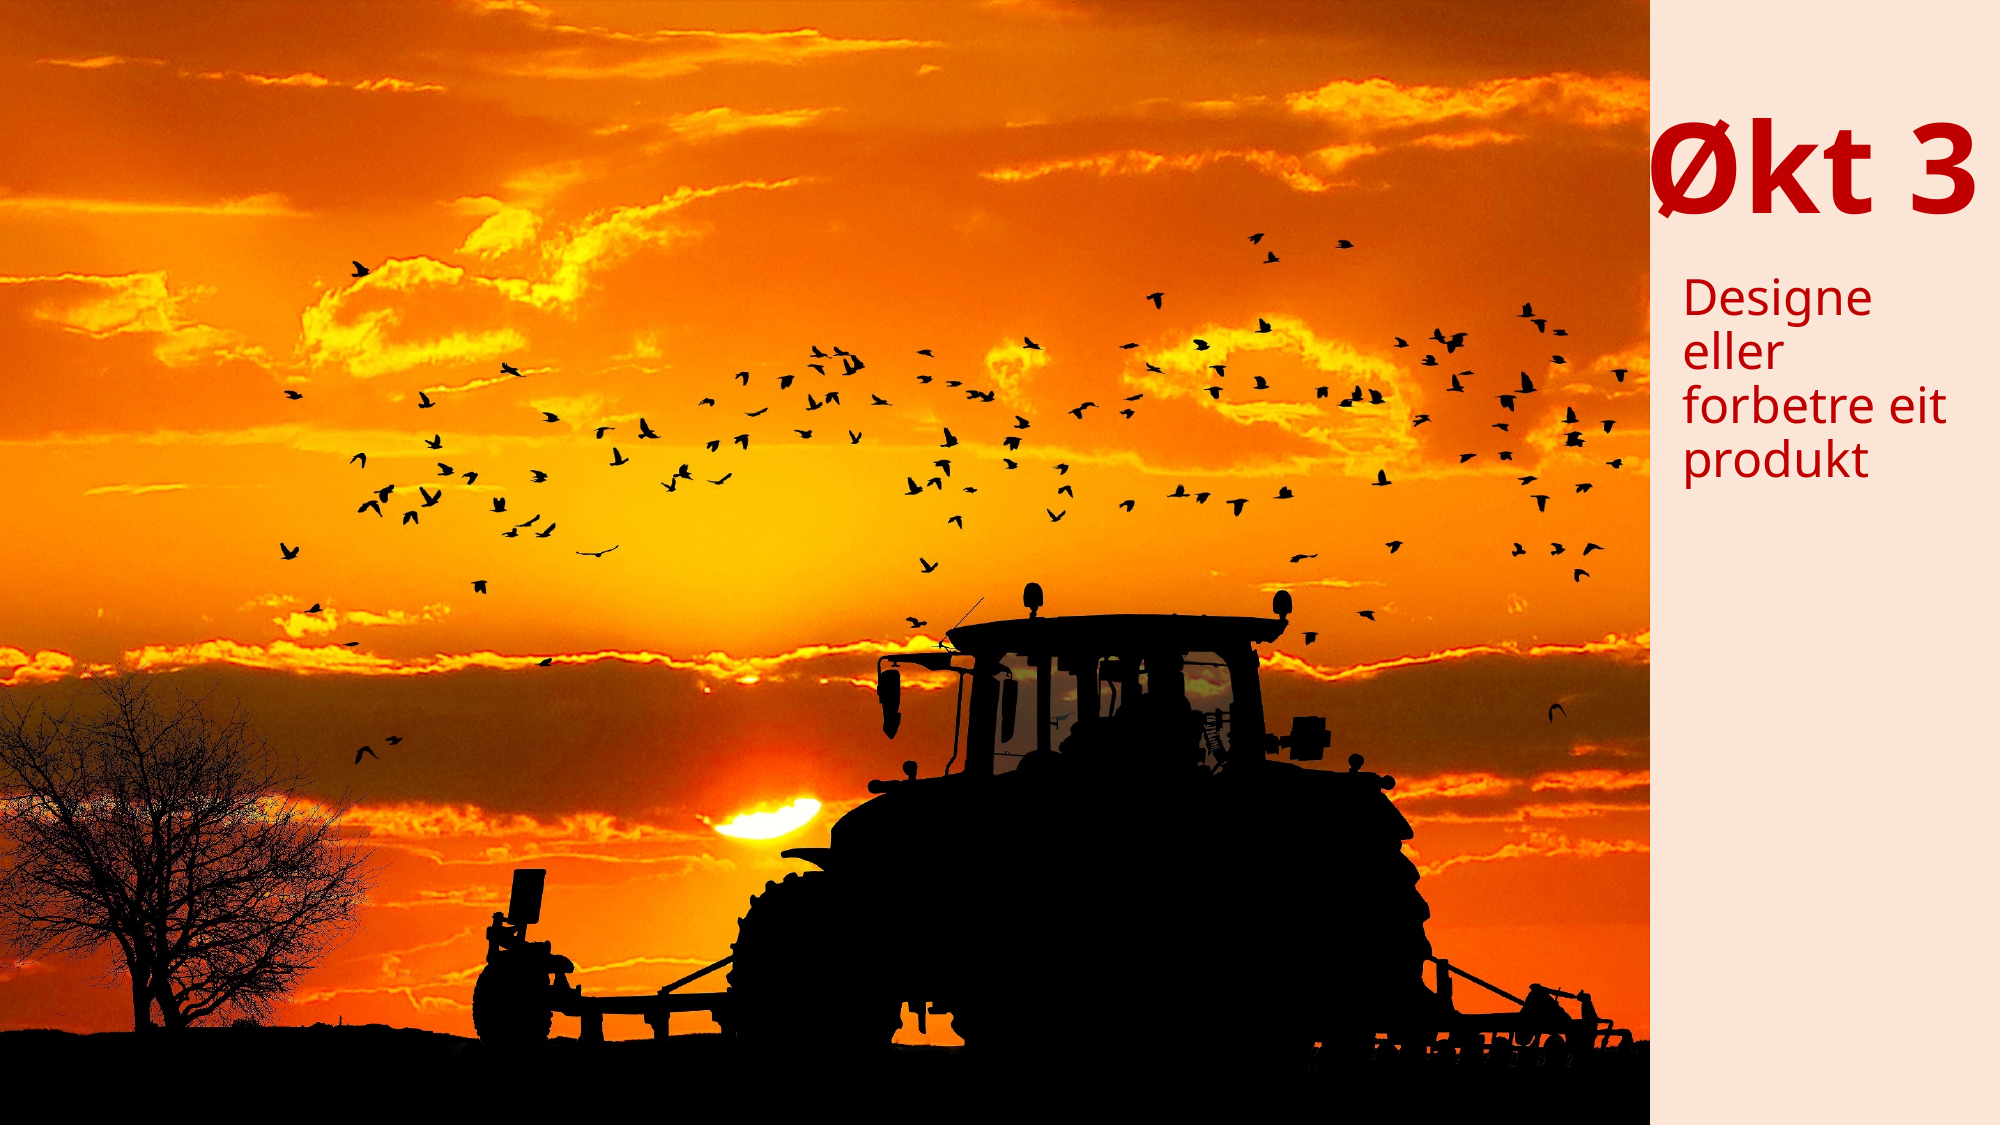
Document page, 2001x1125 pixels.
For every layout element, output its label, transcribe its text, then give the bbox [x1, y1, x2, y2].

subtitle Designe eller forbetre eit produkt [1667, 264, 2000, 536]
picture [0, 0, 1650, 1125]
title Økt 3 [1650, 54, 2000, 248]
